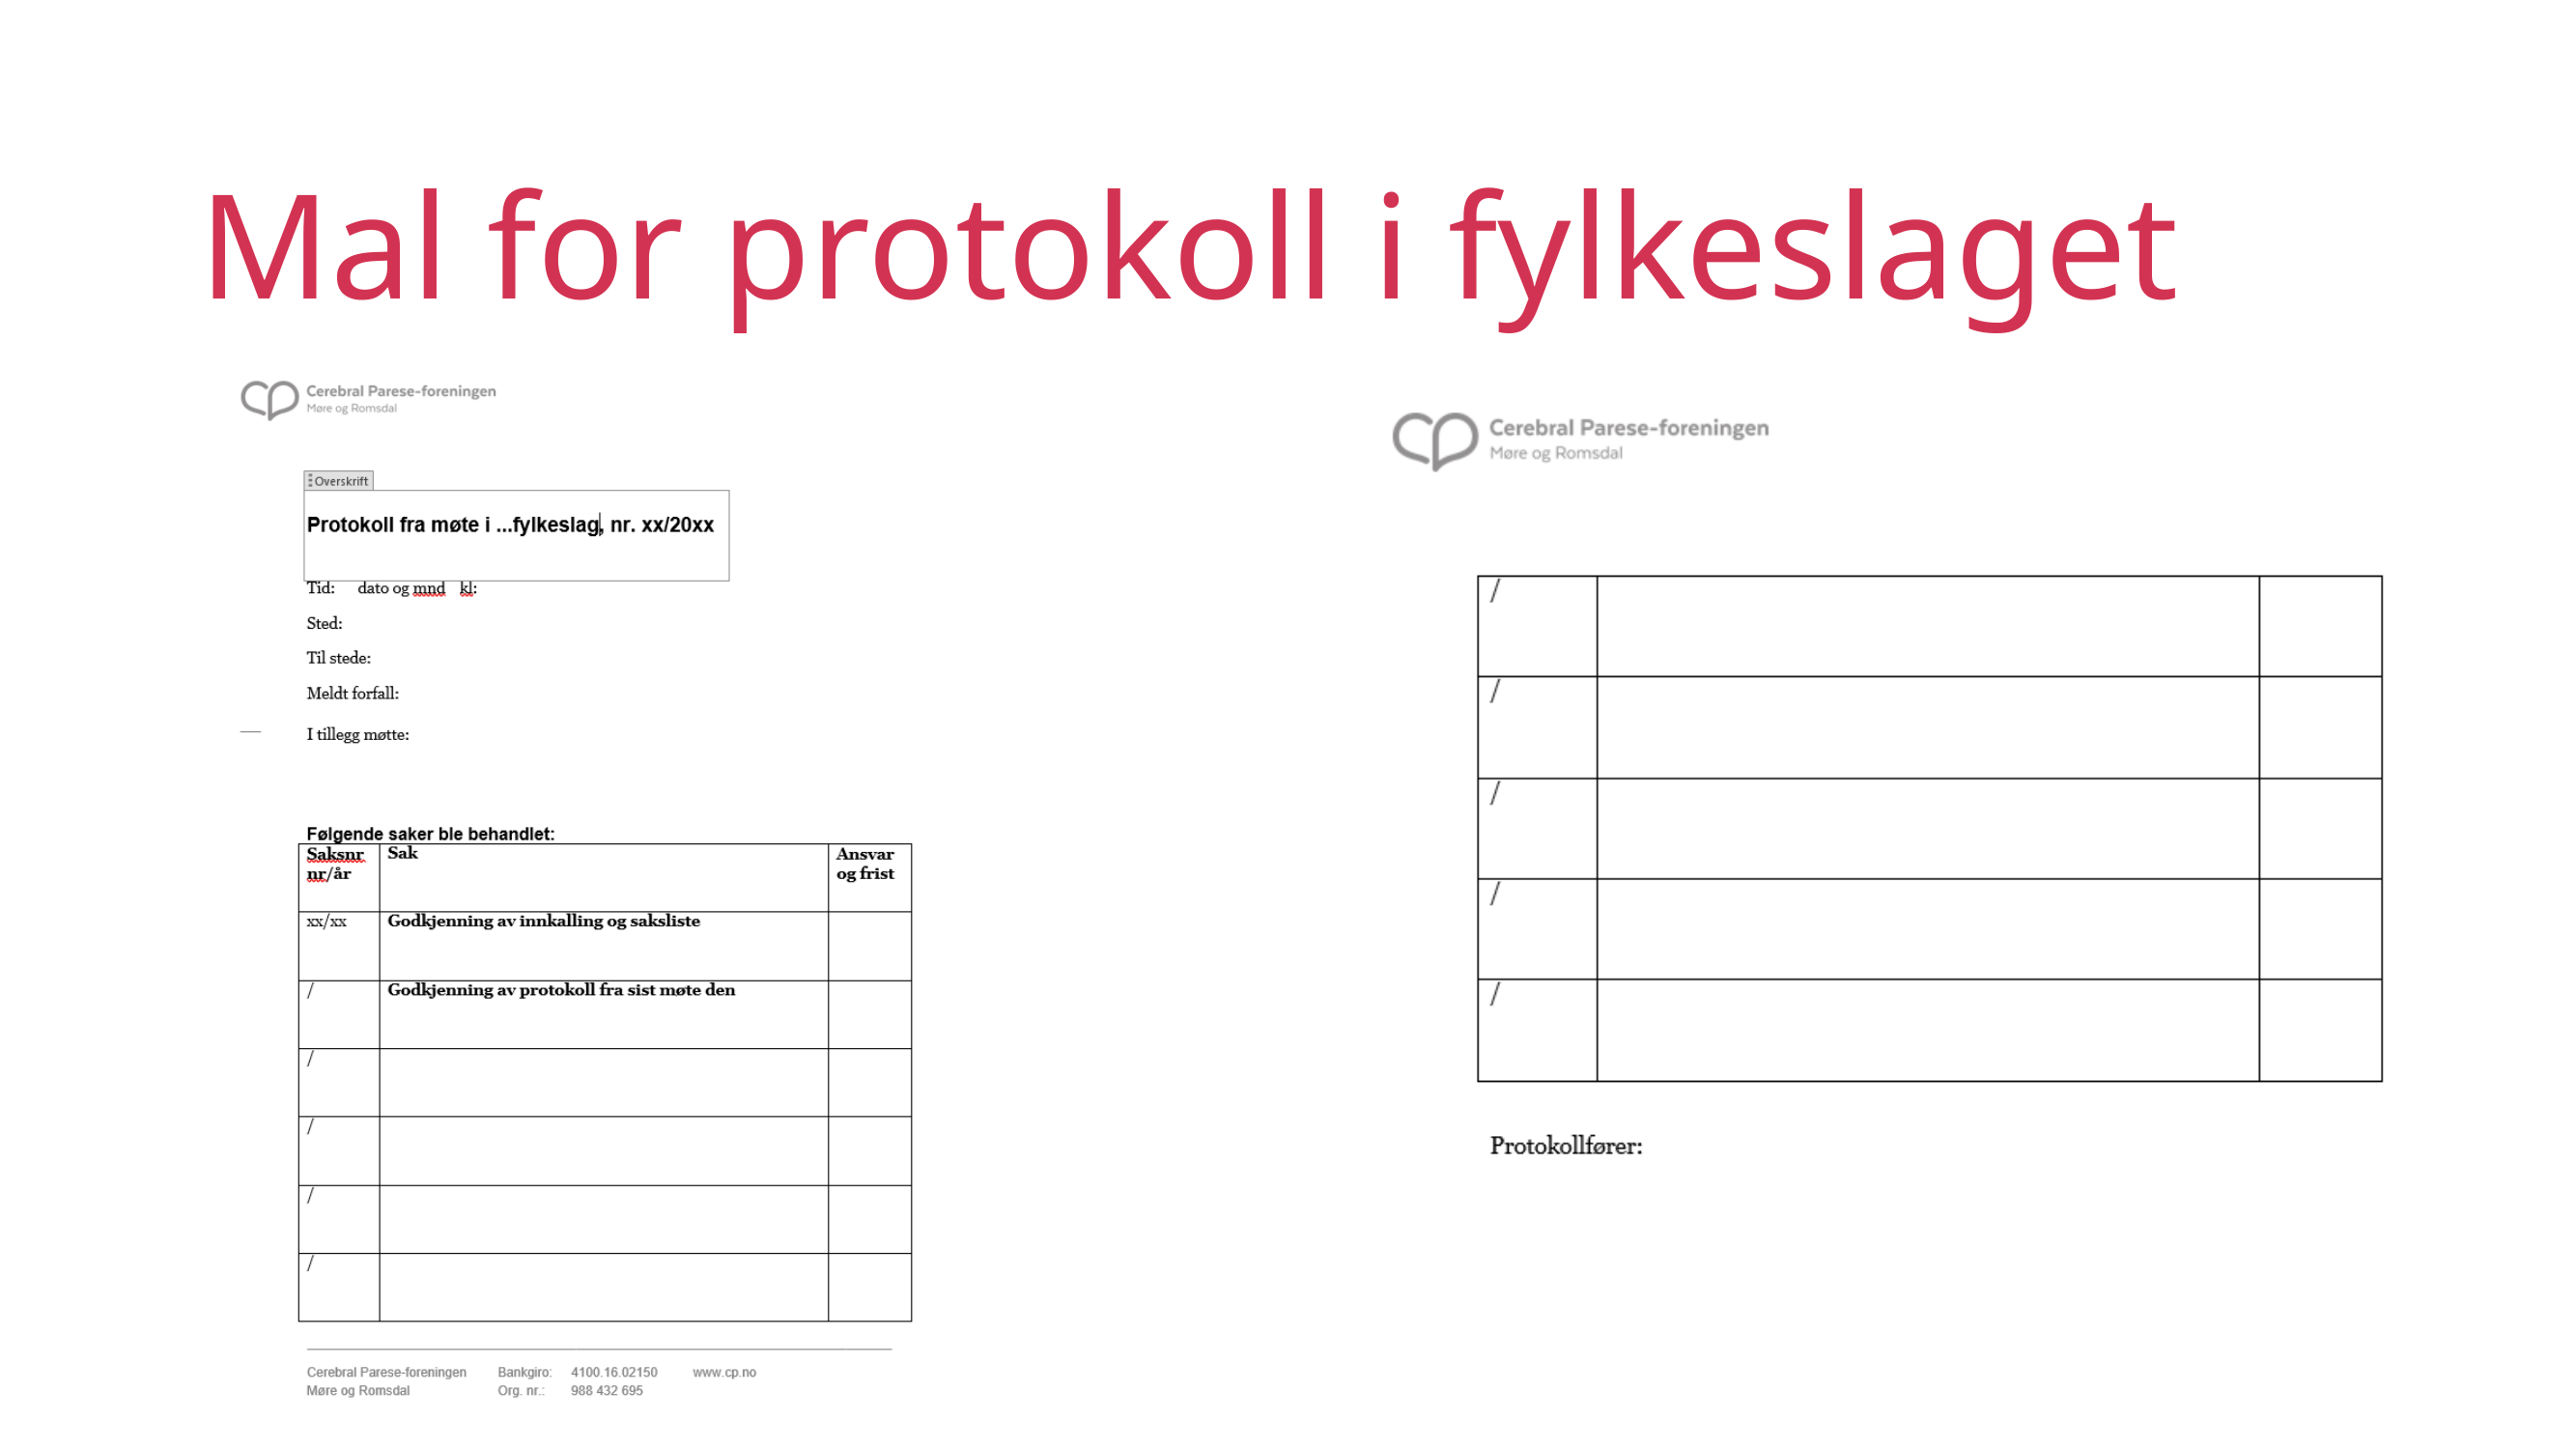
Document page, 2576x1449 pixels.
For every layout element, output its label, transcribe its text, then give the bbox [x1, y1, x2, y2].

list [1340, 375, 2525, 1204]
title Mal for protokoll i fylkeslaget [199, 45, 2396, 331]
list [208, 349, 1001, 1420]
